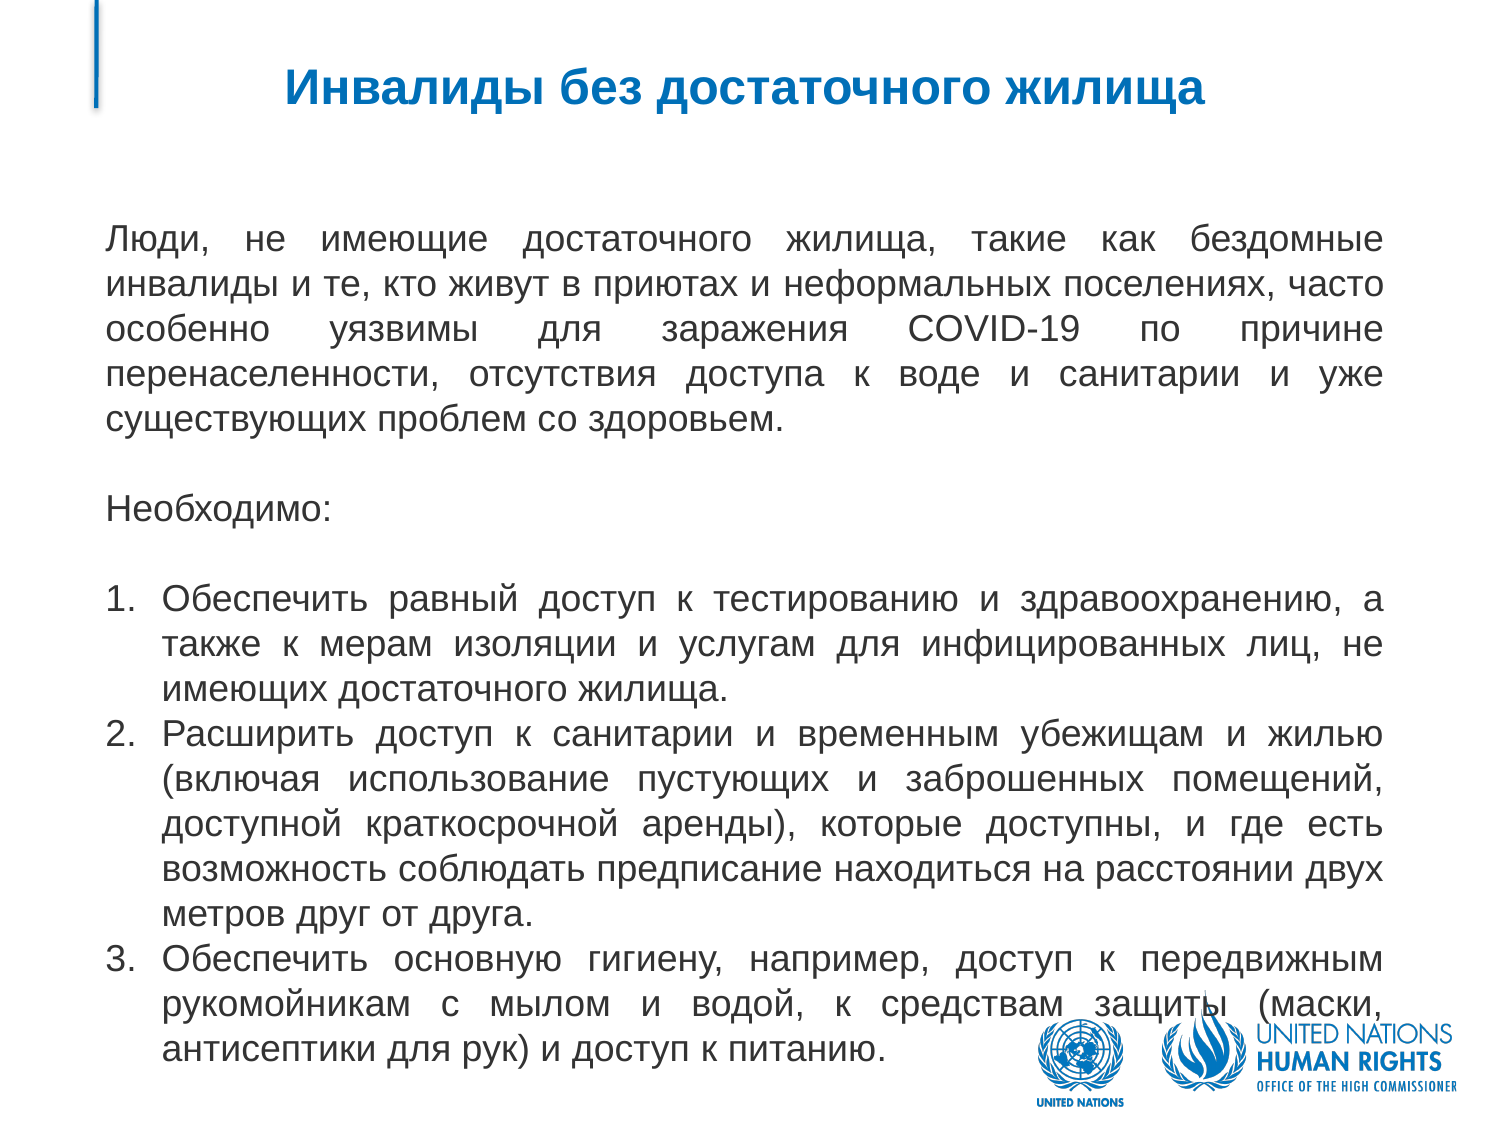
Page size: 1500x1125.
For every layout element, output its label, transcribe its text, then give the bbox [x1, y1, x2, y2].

picture [1400, 990, 1457, 1107]
title Инвалиды без достаточного жилища [52, 47, 1438, 162]
text_box Люди, не имеющие достаточного жилища, такие как бездомные инвалиды и те, кто живут в приютах и неформальных поселениях, часто особенно уязвимы для заражения COVID-19 по причине перенаселенности, отсутствия доступа к воде и санитарии и уже существующих проблем со здоровьем. Необходимо: Обеспечить равный доступ к тестированию и здравоохранению, а также к мерам изоляции и услугам для инфицированных лиц, не имеющих достаточного жилища. Расширить доступ к санитарии и временным убежищам и жилью (включая использование пустующих и заброшенных помещений, доступной краткосрочной аренды), которые доступны, и где есть возможность соблюдать предписание находиться на расстоянии двух метров друг от друга. Обеспечить основную гигиену, например, доступ к передвижным рукомойникам с мылом и водой, к средствам защиты (маски, антисептики для рук) и доступ к питанию. [90, 161, 1400, 1122]
